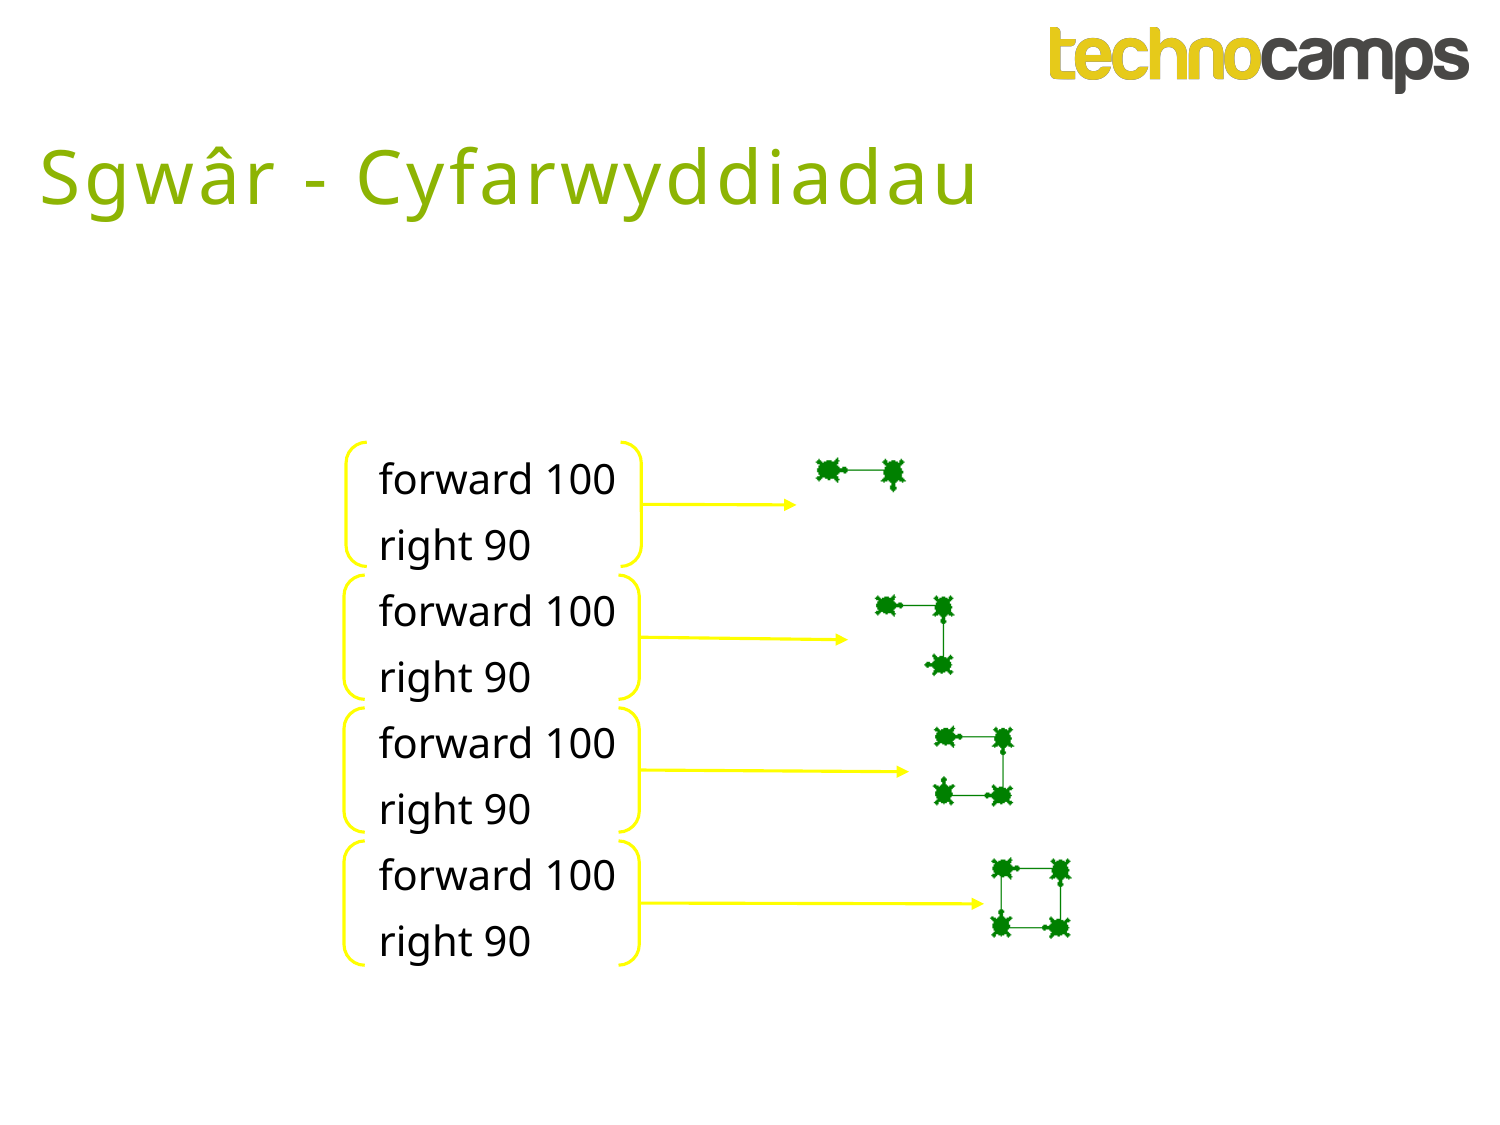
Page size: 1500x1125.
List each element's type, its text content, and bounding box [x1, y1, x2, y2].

picture [847, 586, 984, 694]
text_box [342, 573, 641, 701]
text_box [342, 839, 641, 967]
list Sgwâr - Cyfarwyddiadau [24, 132, 1470, 339]
text_box [344, 440, 643, 569]
text_box [342, 706, 641, 834]
picture [908, 701, 1038, 843]
picture [983, 849, 1092, 958]
list forward 100 right 90 forward 100 right 90 forward 100 right 90 forward 100 right 90 [63, 360, 1431, 1103]
picture [796, 447, 926, 563]
picture [1050, 27, 1469, 94]
